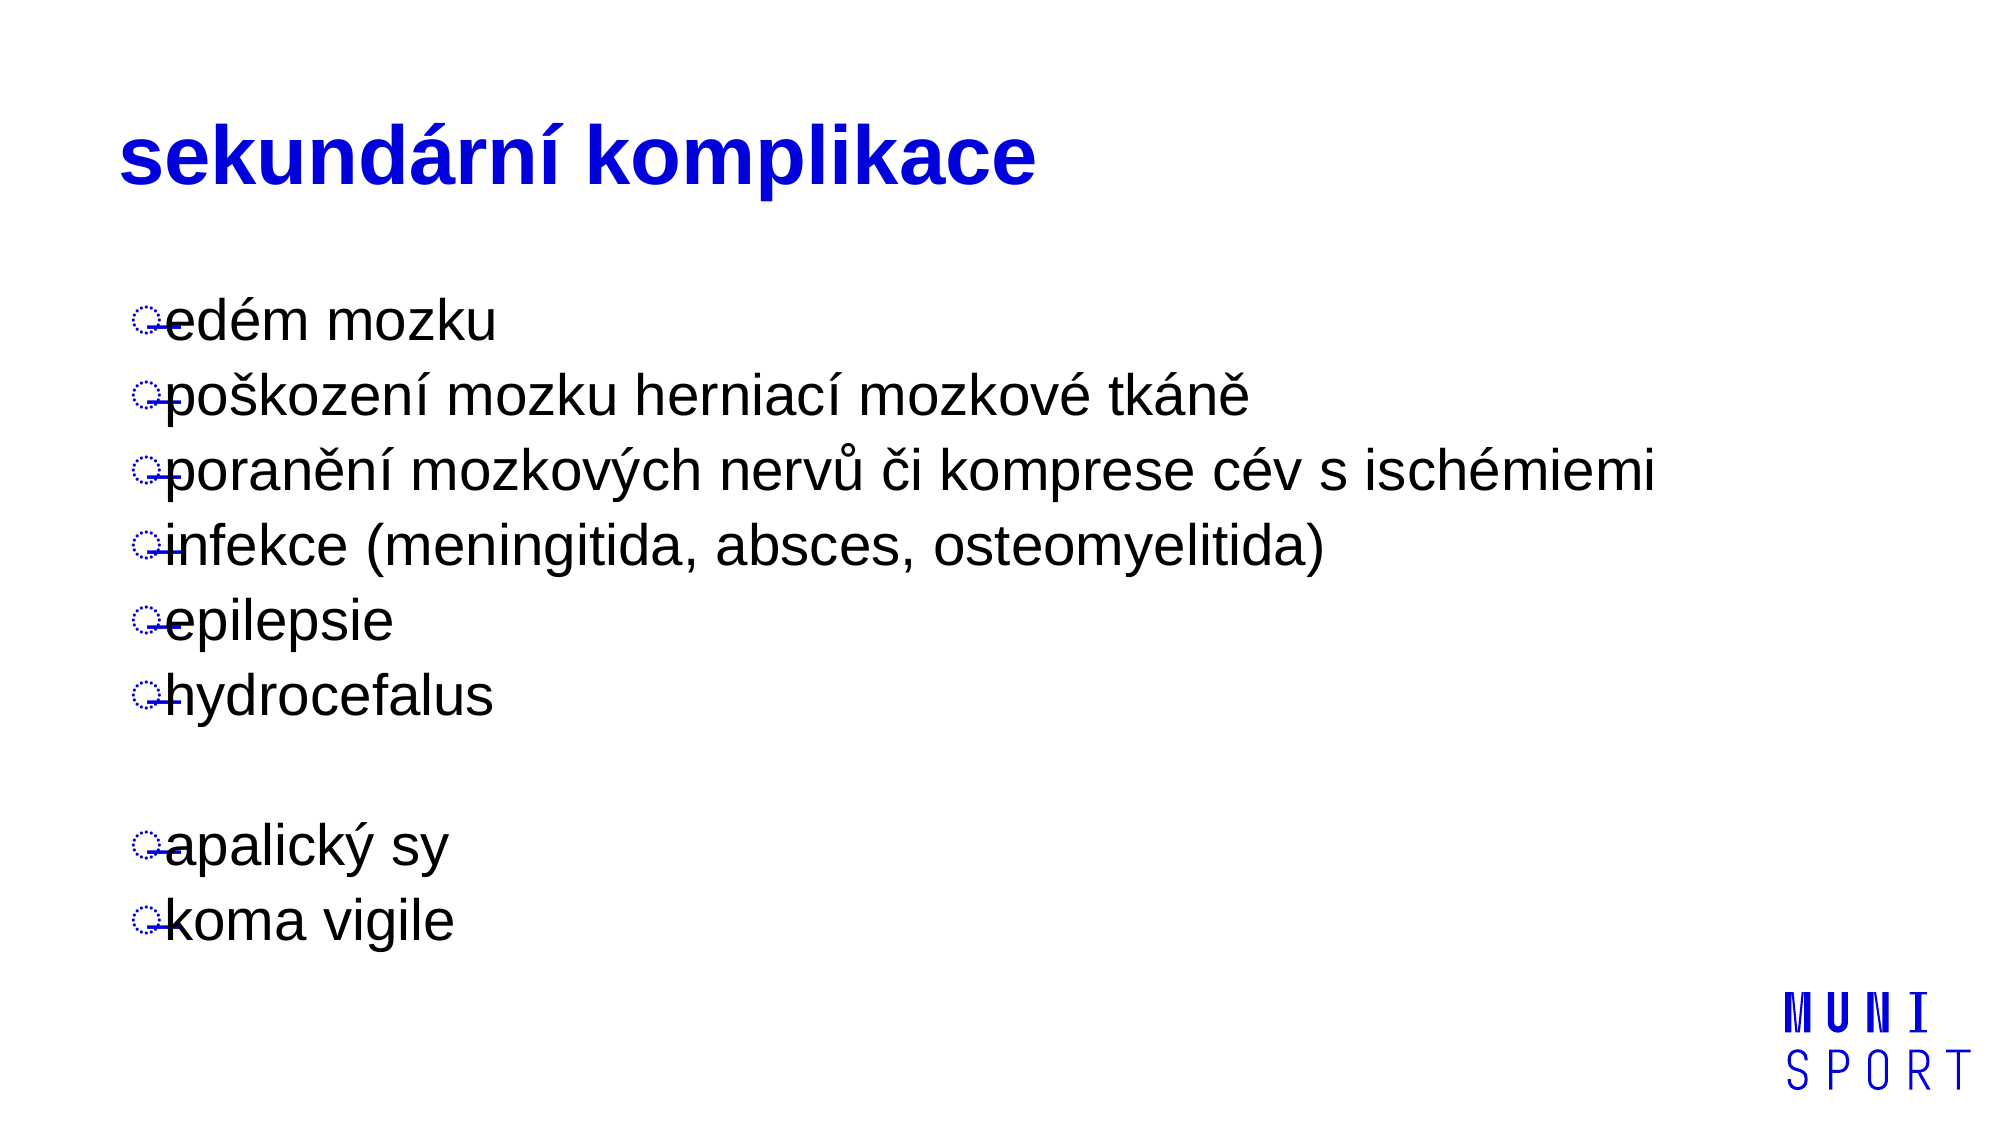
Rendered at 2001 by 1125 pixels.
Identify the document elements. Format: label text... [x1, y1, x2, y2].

title sekundární komplikace [118, 118, 1883, 193]
list edém mozku poškození mozku herniací mozkové tkáně poranění mozkových nervů či komprese cév s ischémiemi infekce (meningitida, absces, osteomyelitida) epilepsie hydrocefalus apalický sy koma vigile [118, 277, 1883, 957]
